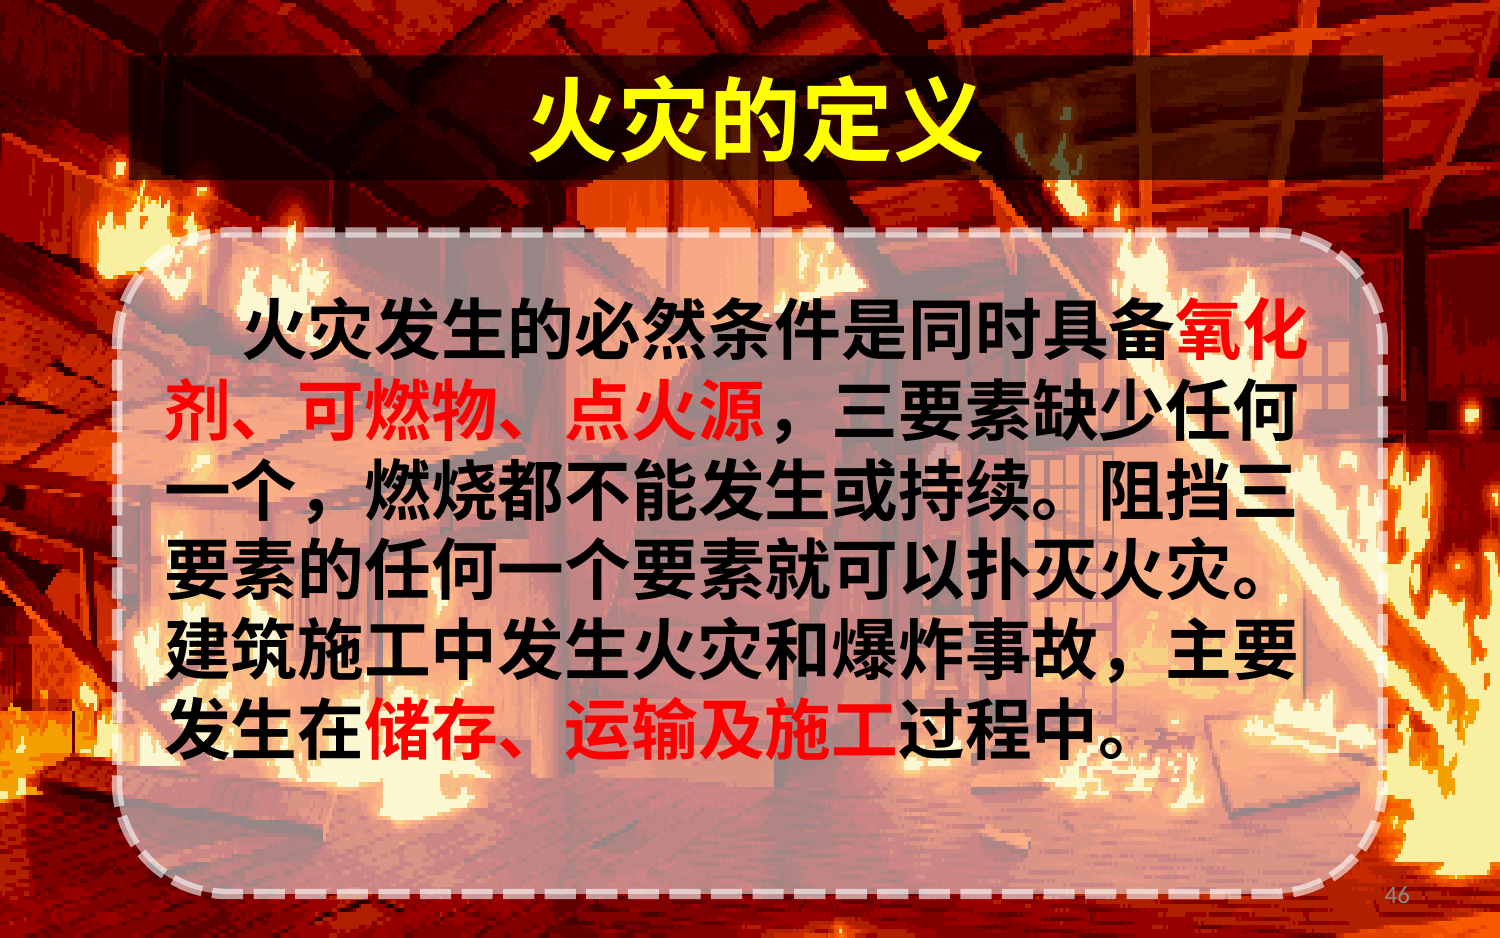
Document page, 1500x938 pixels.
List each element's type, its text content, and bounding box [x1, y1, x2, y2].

picture [0, 0, 1500, 938]
text_box 火灾的定义 [128, 55, 1383, 180]
slide_number 46 [1074, 868, 1425, 919]
text_box 火灾发生的必然条件是同时具备氧化剂、可燃物、点火源，三要素缺少任何一个，燃烧都不能发生或持续。阻挡三要素的任何一个要素就可以扑灭火灾。建筑施工中发生火灾和爆炸事故，主要发生在储存、运输及施工过程中。 [115, 230, 1385, 897]
